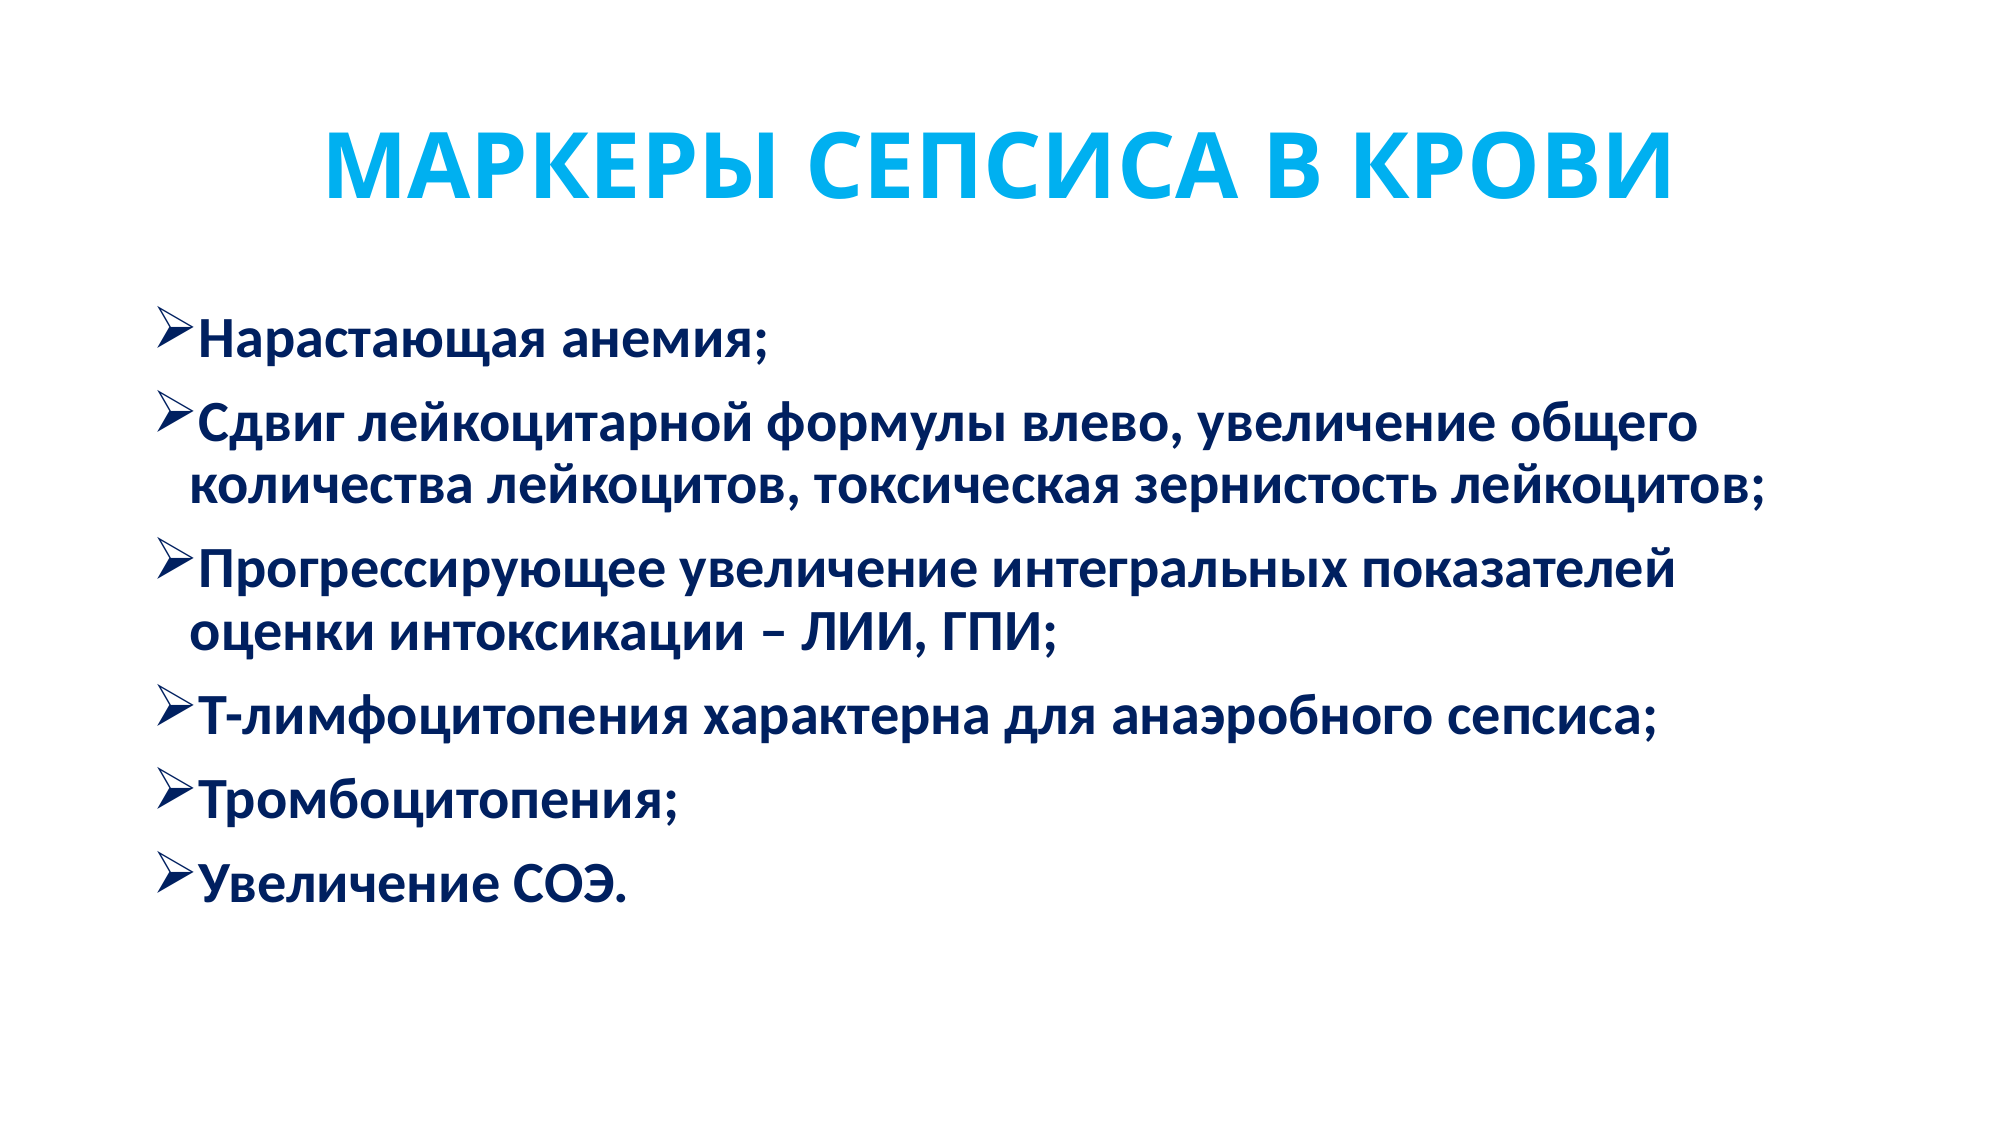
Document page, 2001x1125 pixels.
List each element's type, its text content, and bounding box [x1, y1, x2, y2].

title МАРКЕРЫ СЕПСИСА В КРОВИ [137, 59, 1863, 278]
list Нарастающая анемия; Сдвиг лейкоцитарной формулы влево, увеличение общего количества лейкоцитов, токсическая зернистость лейкоцитов; Прогрессирующее увеличение интегральных показателей оценки интоксикации – ЛИИ, ГПИ; Т-лимфоцитопения характерна для анаэробного сепсиса; Тромбоцитопения; Увеличение СОЭ. [137, 299, 1863, 1014]
